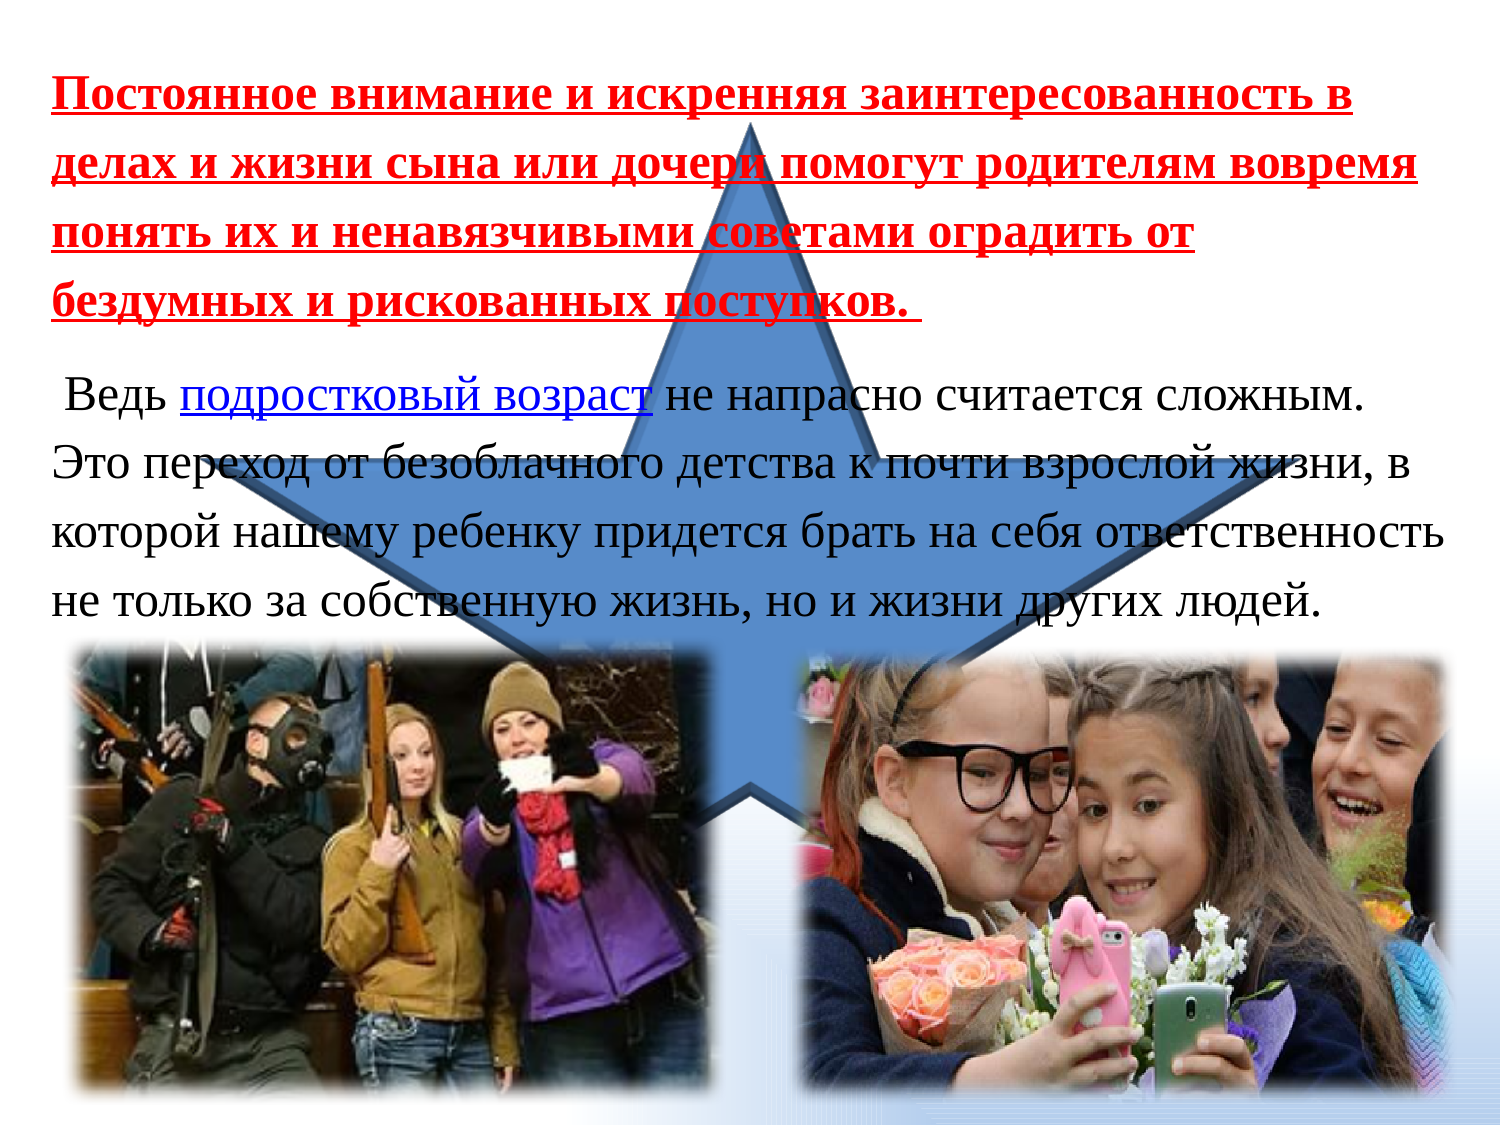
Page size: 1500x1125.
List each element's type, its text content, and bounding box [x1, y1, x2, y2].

picture [61, 118, 1459, 1107]
text_box Постоянное внимание и искренняя заинтересованность в делах и жизни сына или дочери помогут родителям вовремя понять их и ненавязчивыми советами оградить от бездумных и рискованных поступков. Ведь подростковый возраст не напрасно считается сложным. Это переход от безоблачного детства к почти взрослой жизни, в которой нашему ребенку придется брать на себя ответственность не только за собственную жизнь, но и жизни других людей. [36, 42, 1463, 635]
